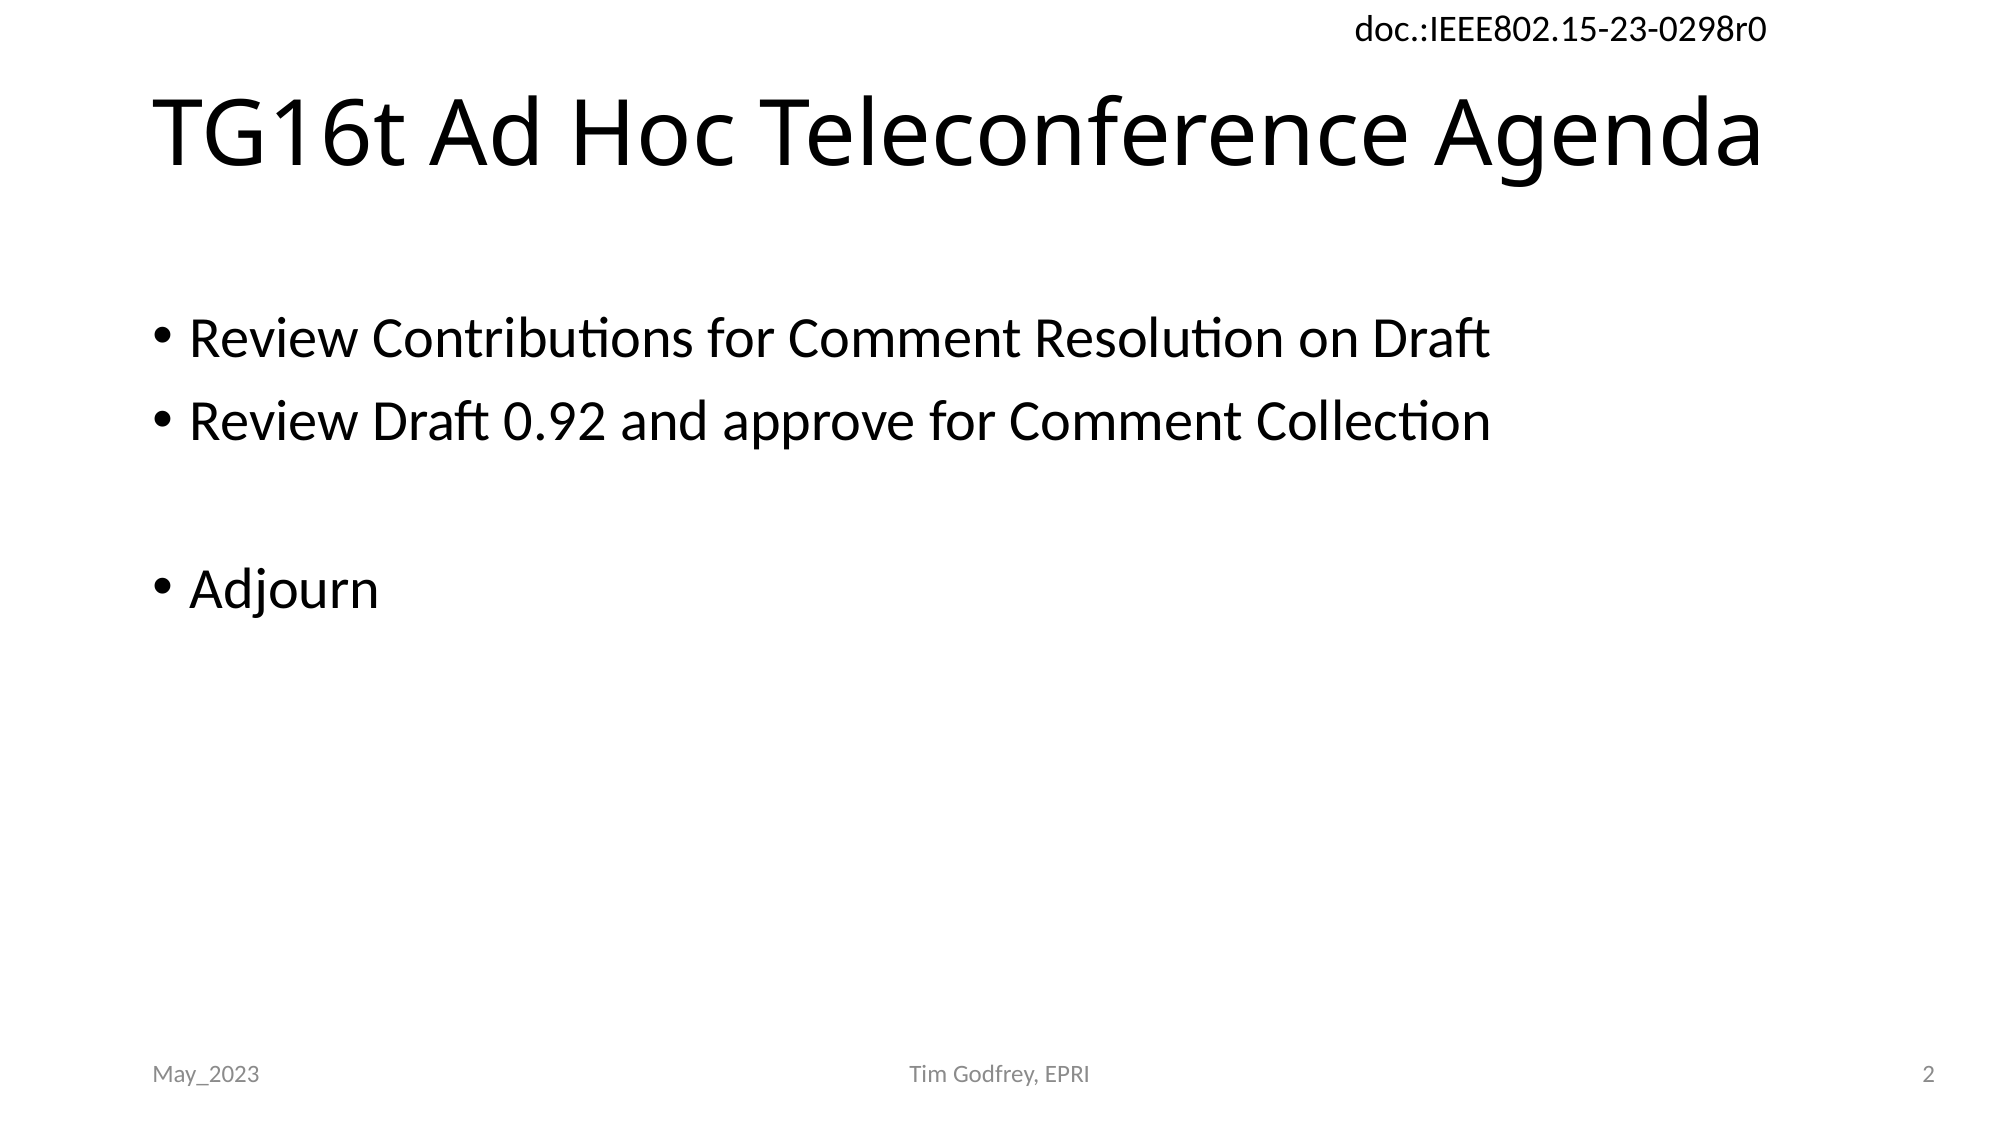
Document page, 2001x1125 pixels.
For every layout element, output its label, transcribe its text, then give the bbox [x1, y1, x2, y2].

slide_number May_2023 [137, 1042, 588, 1103]
footer Tim Godfrey, EPRI [662, 1042, 1338, 1103]
title TG16t Ad Hoc Teleconference Agenda [137, 59, 1863, 213]
slide_number 2 [1462, 1042, 1950, 1103]
list Review Contributions for Comment Resolution on Draft Review Draft 0.92 and approve for Comment Collection Adjourn [137, 299, 1888, 1014]
